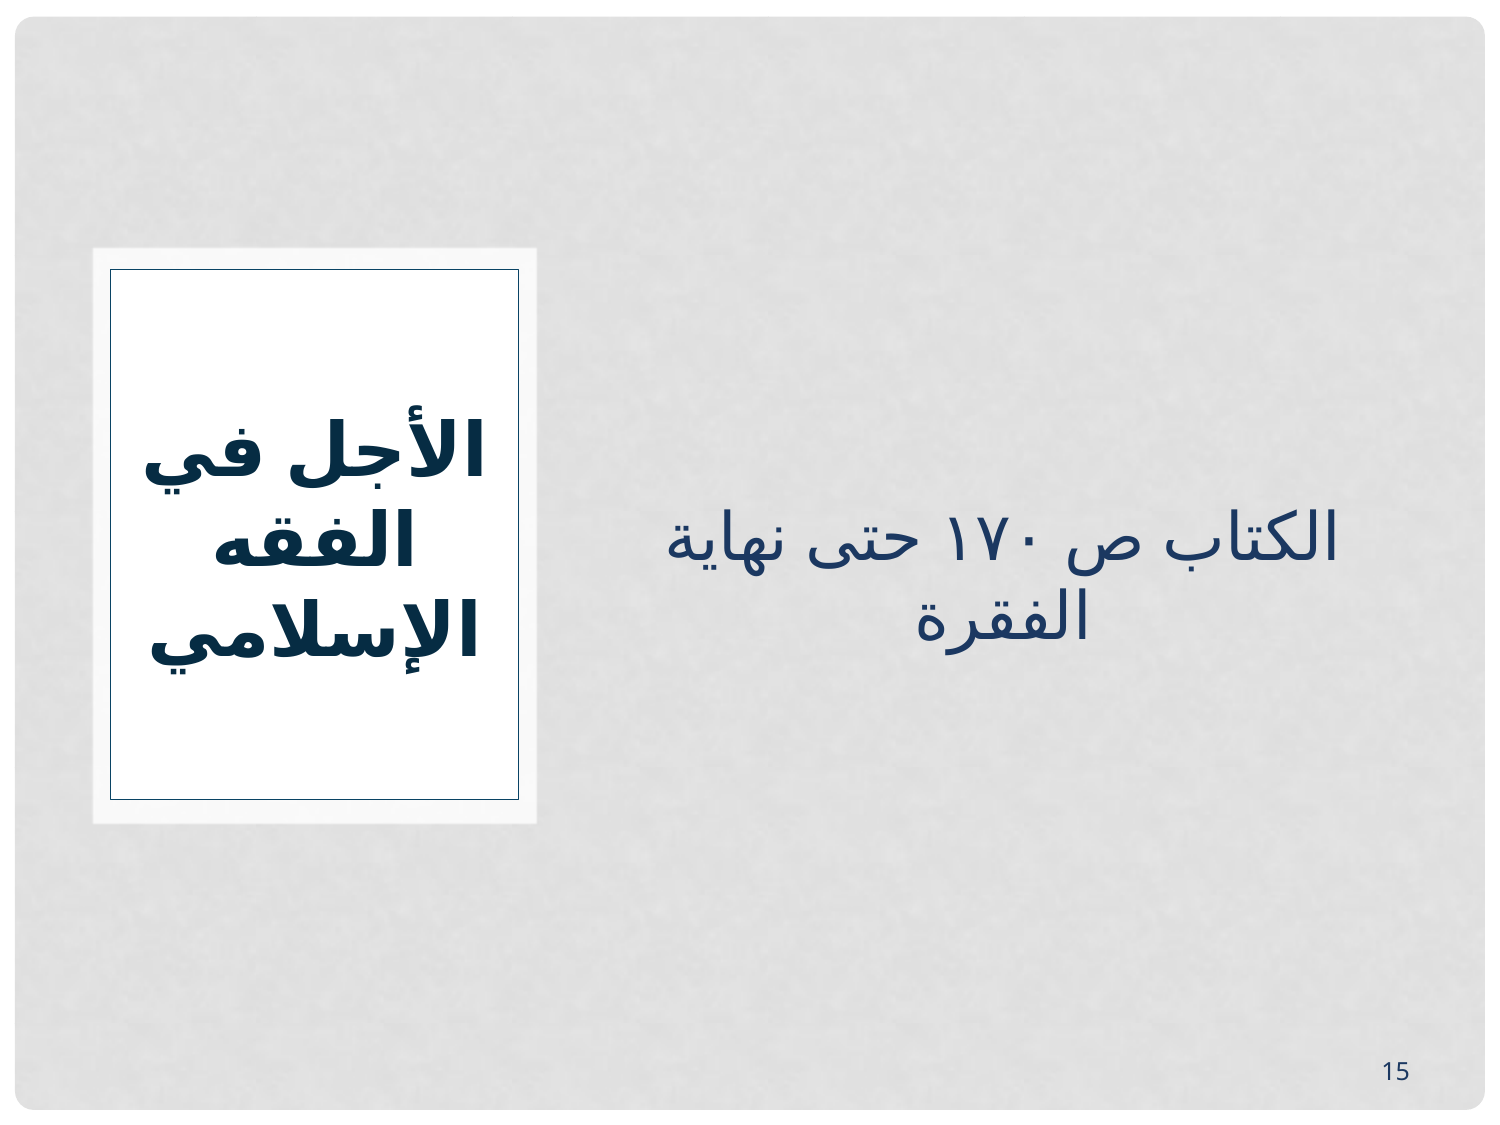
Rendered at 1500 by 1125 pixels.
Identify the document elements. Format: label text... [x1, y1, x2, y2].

list الأجل في الفقه الإسلامي [126, 296, 504, 775]
list الكتاب ص ١٧٠ حتى نهاية الفقرة [637, 112, 1388, 975]
slide_number 15 [1074, 1042, 1425, 1103]
